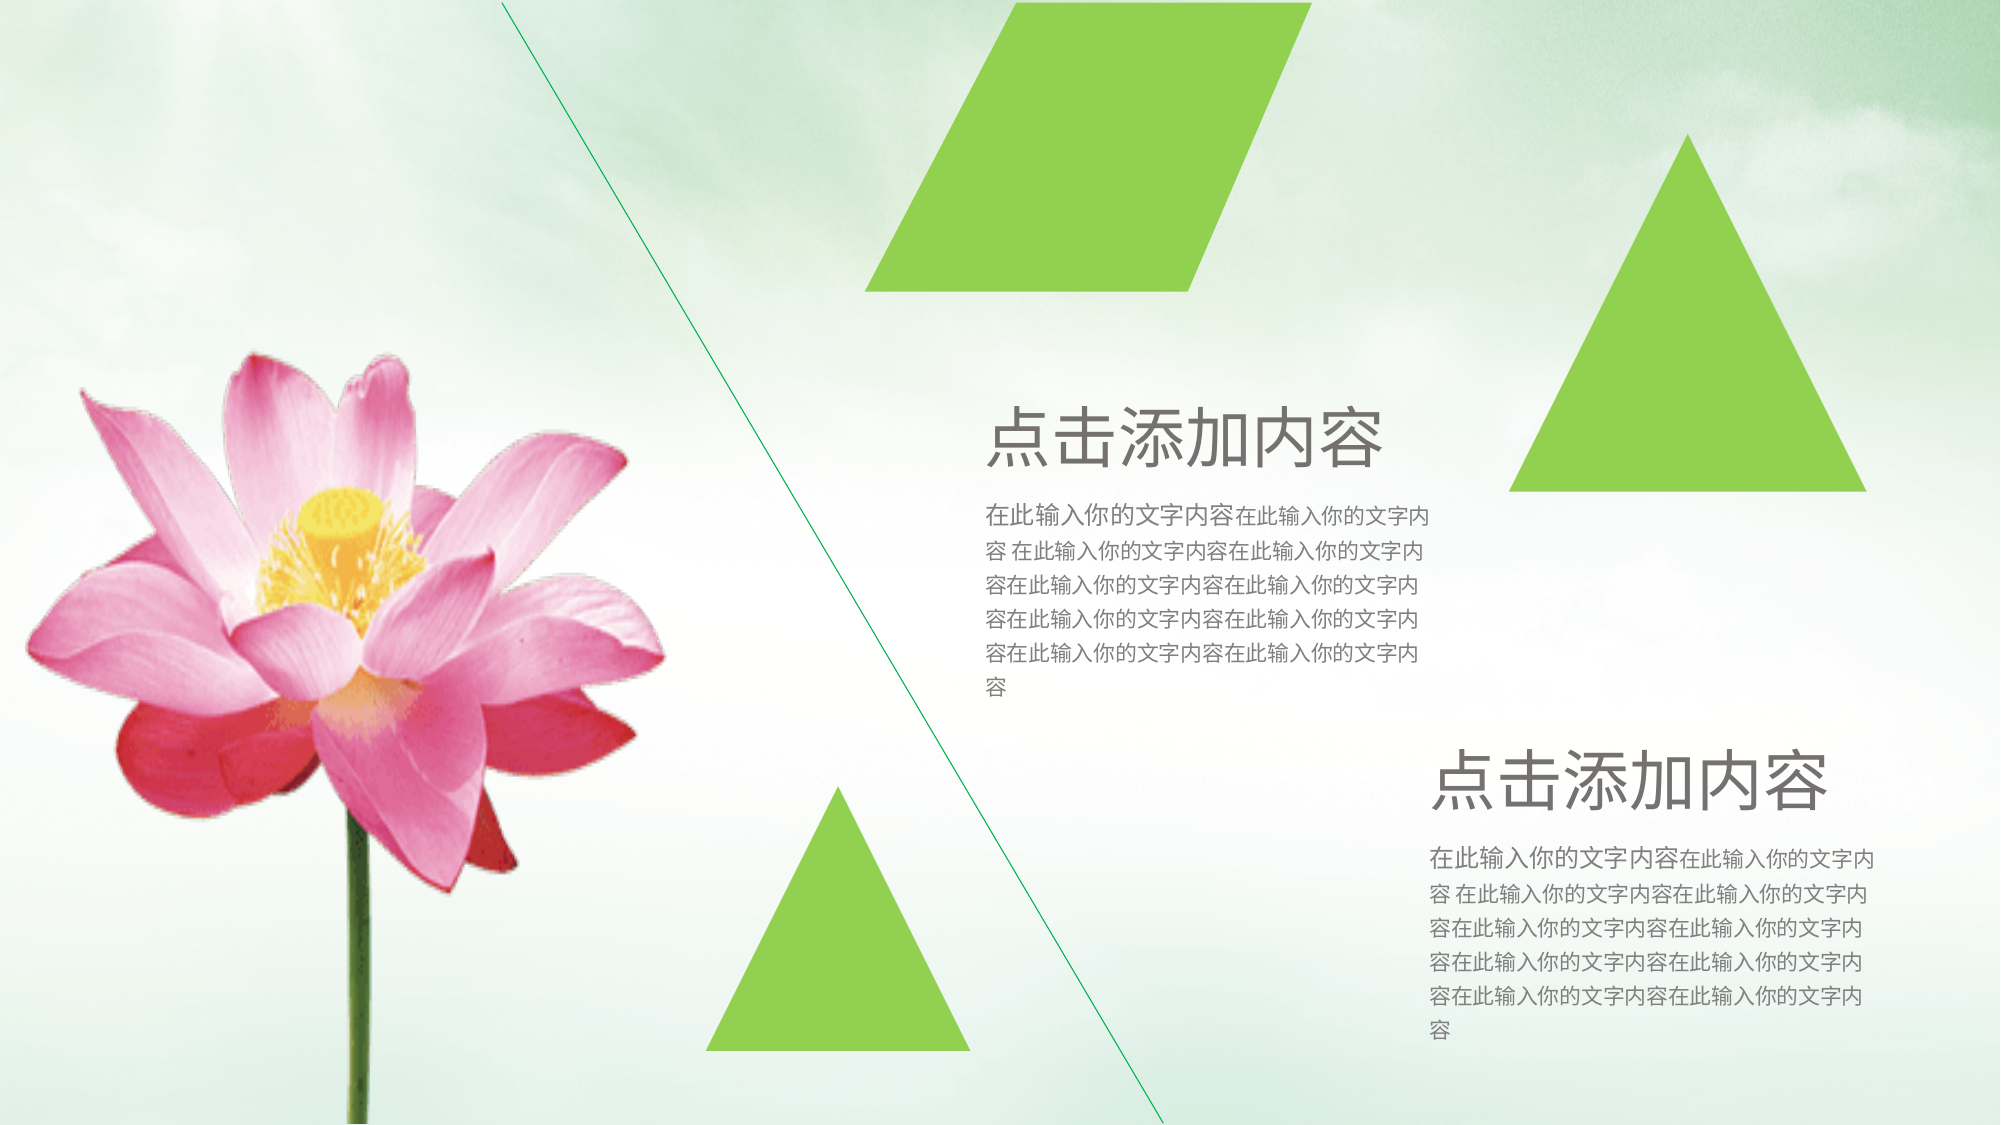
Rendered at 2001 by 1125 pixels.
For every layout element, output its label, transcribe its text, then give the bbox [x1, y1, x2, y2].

text_box [1507, 131, 1869, 493]
picture [0, 0, 2001, 1125]
text_box 在此输入你的文字内容在此输入你的文字内容 在此输入你的文字内容在此输入你的文字内容在此输入你的文字内容在此输入你的文字内容在此输入你的文字内容在此输入你的文字内容在此输入你的文字内容在此输入你的文字内容 [1164, 483, 1447, 708]
text_box 点击添加内容 [1164, 364, 1467, 483]
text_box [501, 2, 1164, 1124]
text_box 在此输入你的文字内容在此输入你的文字内容 在此输入你的文字内容在此输入你的文字内容在此输入你的文字内容在此输入你的文字内容在此输入你的文字内容在此输入你的文字内容在此输入你的文字内容在此输入你的文字内容 [1414, 826, 1891, 1051]
text_box [1015, 1, 1314, 293]
text_box 点击添加内容 [1414, 707, 1912, 827]
